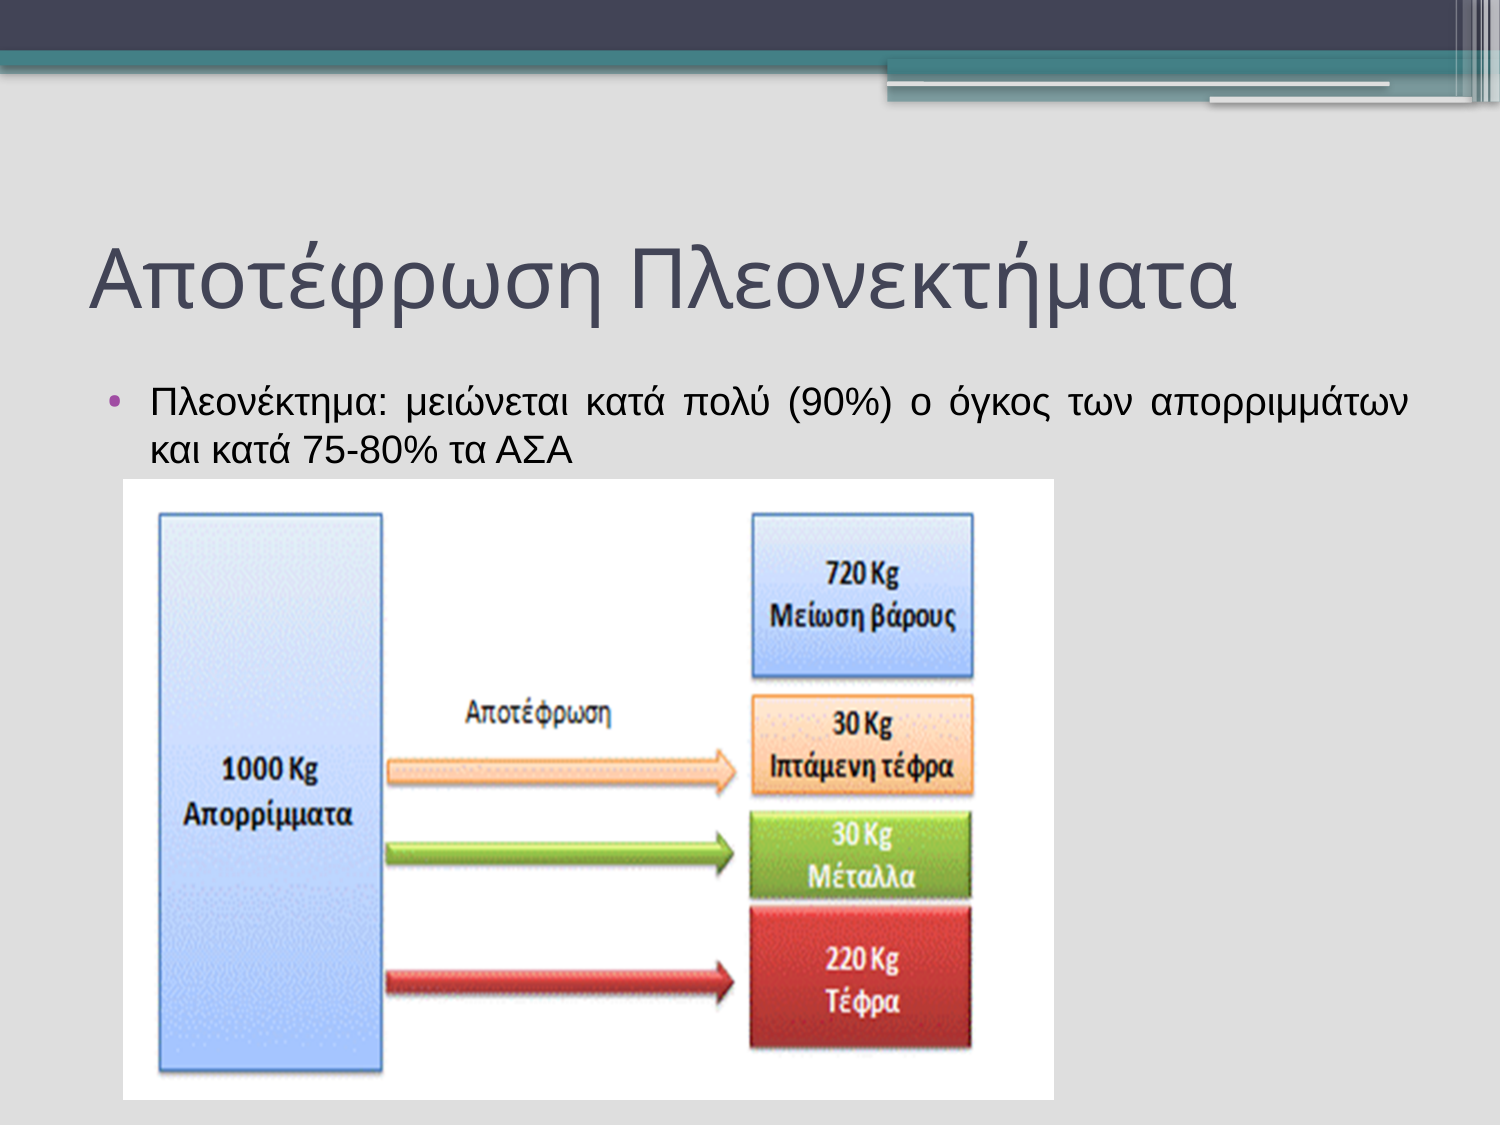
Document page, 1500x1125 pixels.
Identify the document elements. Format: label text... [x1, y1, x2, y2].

title Αποτέφρωση Πλεονεκτήματα [75, 187, 1425, 363]
list Πλεονέκτημα: μειώνεται κατά πολύ (90%) ο όγκος των απορριμμάτων και κατά 75-80% τα ΑΣΑ [75, 368, 1425, 1079]
picture [123, 479, 1055, 1101]
